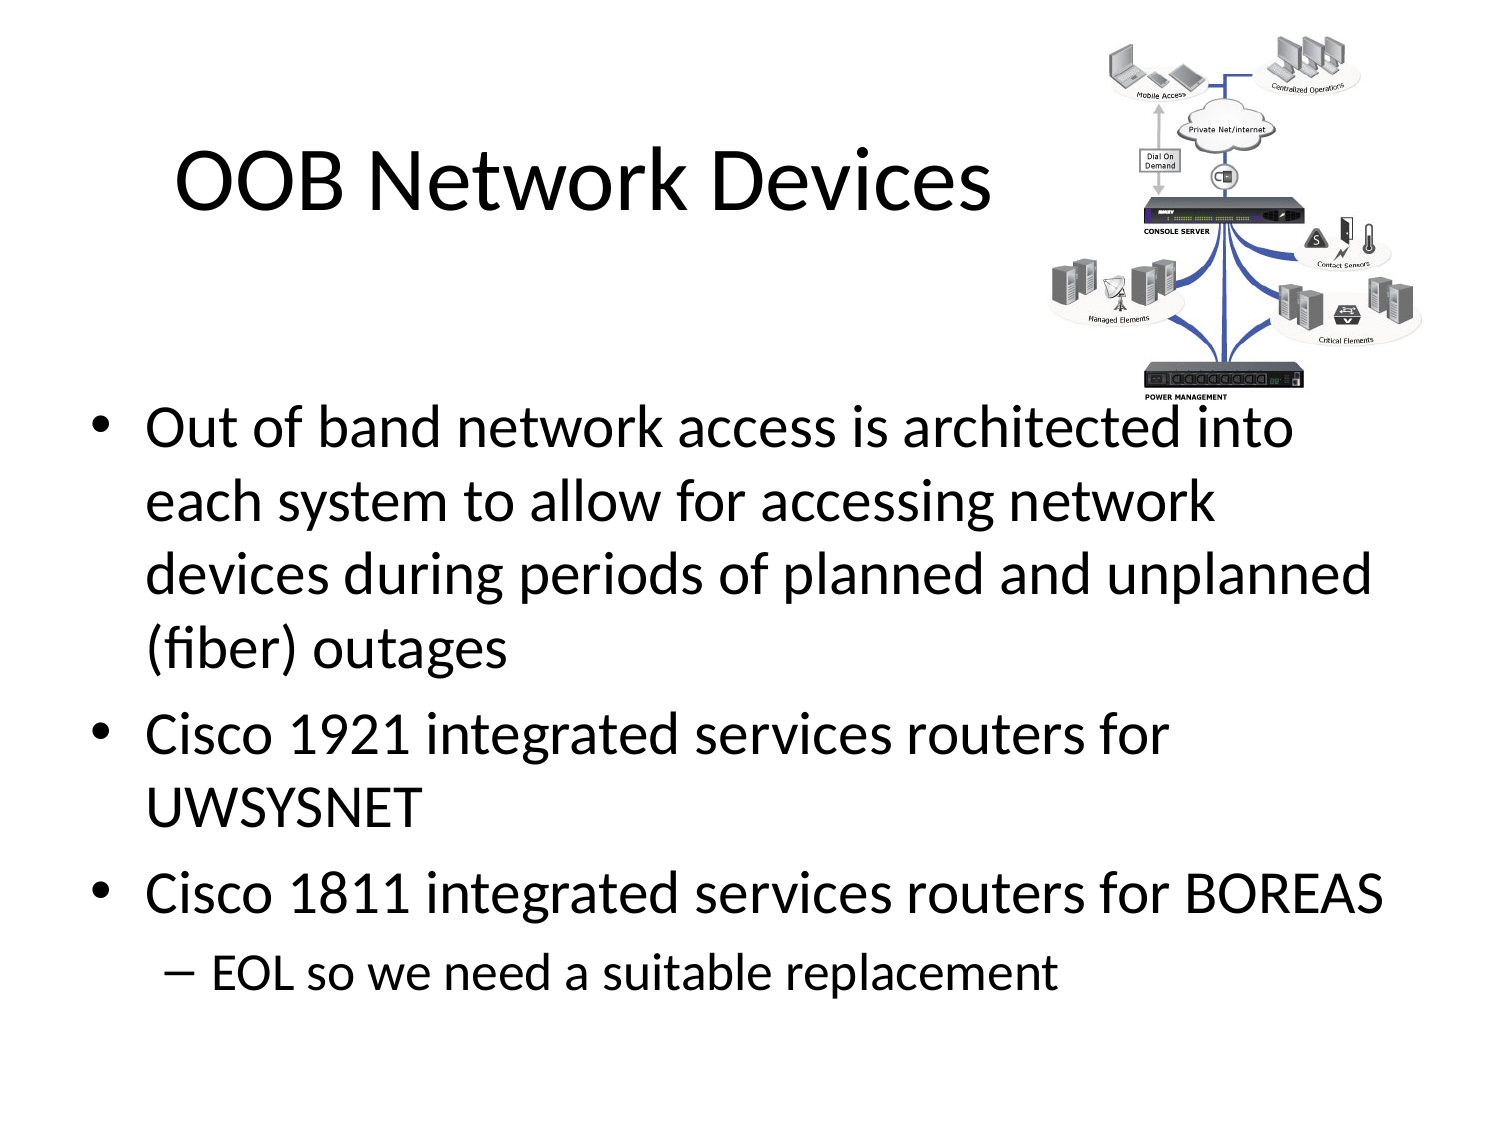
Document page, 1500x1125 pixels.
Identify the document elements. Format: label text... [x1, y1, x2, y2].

picture [1047, 36, 1426, 401]
title OOB Network Devices [75, 79, 1042, 268]
list Out of band network access is architected into each system to allow for accessing network devices during periods of planned and unplanned (fiber) outages Cisco 1921 integrated services routers for UWSYSNET Cisco 1811 integrated services routers for BOREAS EOL so we need a suitable replacement [75, 379, 1425, 1068]
